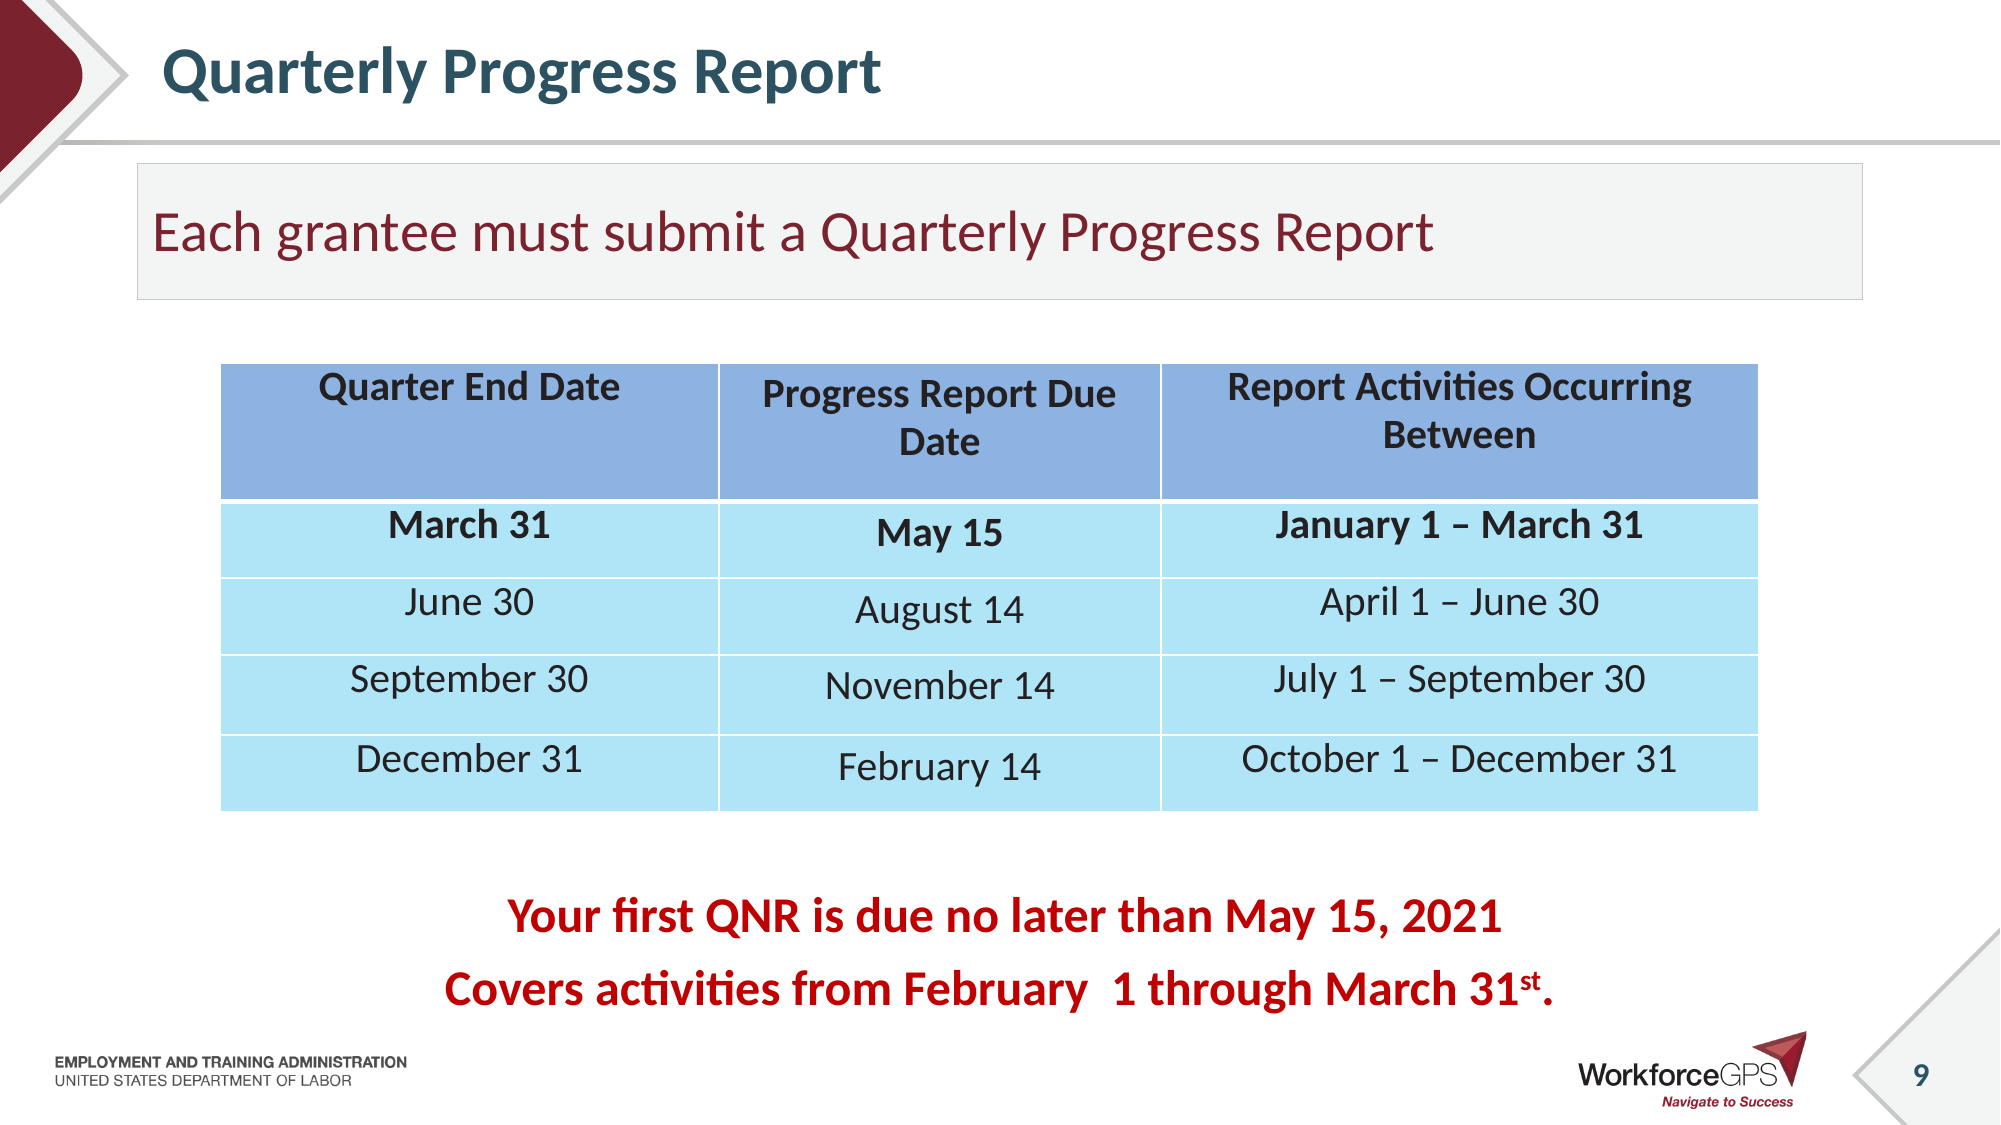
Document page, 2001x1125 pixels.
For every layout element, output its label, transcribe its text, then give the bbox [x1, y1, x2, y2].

table_cell December 31 [221, 736, 718, 811]
table_cell July 1 – September 30 [1162, 656, 1758, 734]
text_box Your first QNR is due no later than May 15, 2021 Covers activities from February 1 through March 31st. [137, 875, 1874, 1023]
table_cell August 14 [720, 579, 1160, 654]
table_cell May 15 [720, 504, 1160, 577]
table_cell March 31 [221, 504, 718, 577]
slide_number 9 [1867, 1042, 1975, 1103]
table_cell February 14 [720, 736, 1160, 811]
title Quarterly Progress Report [132, 7, 1950, 137]
table_header Progress Report Due Date [720, 364, 1160, 499]
table_cell Total participants who complete education/training activities and receive a degree, or other type of credential [47, 1049, 420, 1095]
table_cell September 30 [221, 656, 718, 734]
table_cell November 14 [720, 656, 1160, 734]
table_cell April 1 – June 30 [1162, 579, 1758, 654]
list Each grantee must submit a Quarterly Progress Report [137, 163, 1863, 300]
table_header Report Activities Occurring Between [1162, 364, 1758, 499]
table_header Quarter End Date [221, 364, 718, 499]
table_cell January 1 – March 31 [1162, 504, 1758, 577]
table_cell October 1 – December 31 [1162, 736, 1758, 811]
table_cell June 30 [221, 579, 718, 654]
